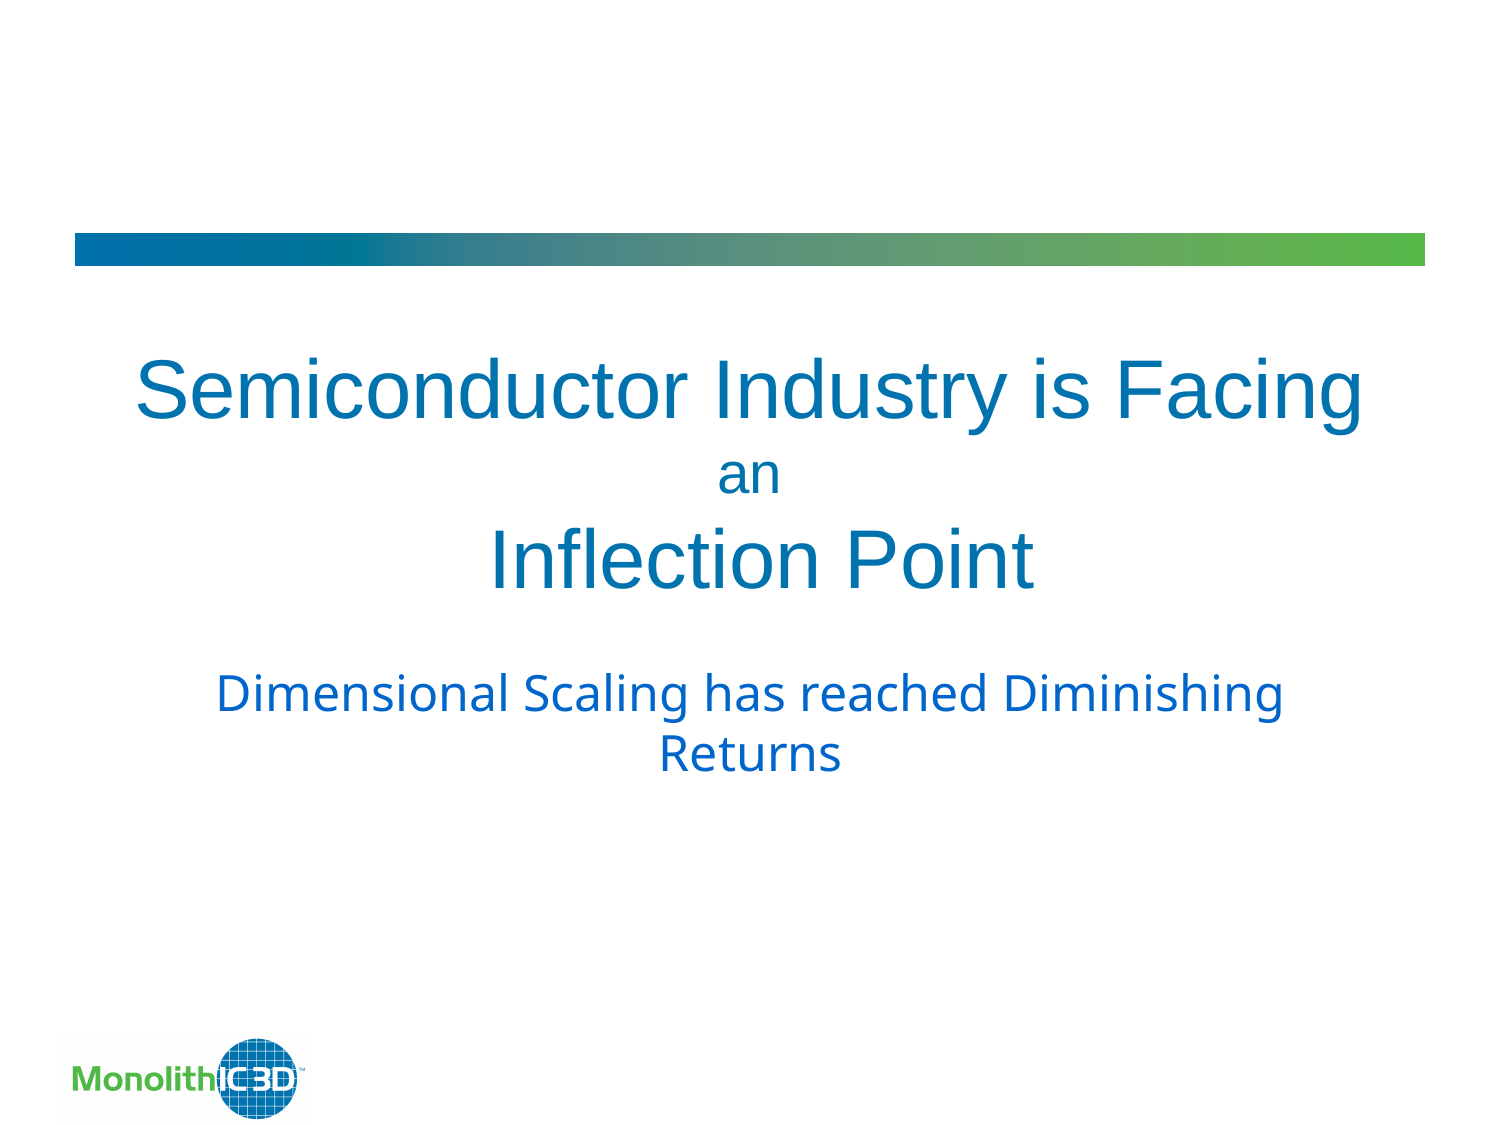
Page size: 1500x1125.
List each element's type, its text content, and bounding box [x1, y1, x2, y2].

picture [374, 233, 379, 266]
picture [382, 233, 1425, 266]
subtitle Dimensional Scaling has reached Diminishing Returns [121, 653, 1381, 942]
title Semiconductor Industry is Facing an Inflection Point [112, 349, 1388, 591]
picture [62, 1032, 313, 1125]
